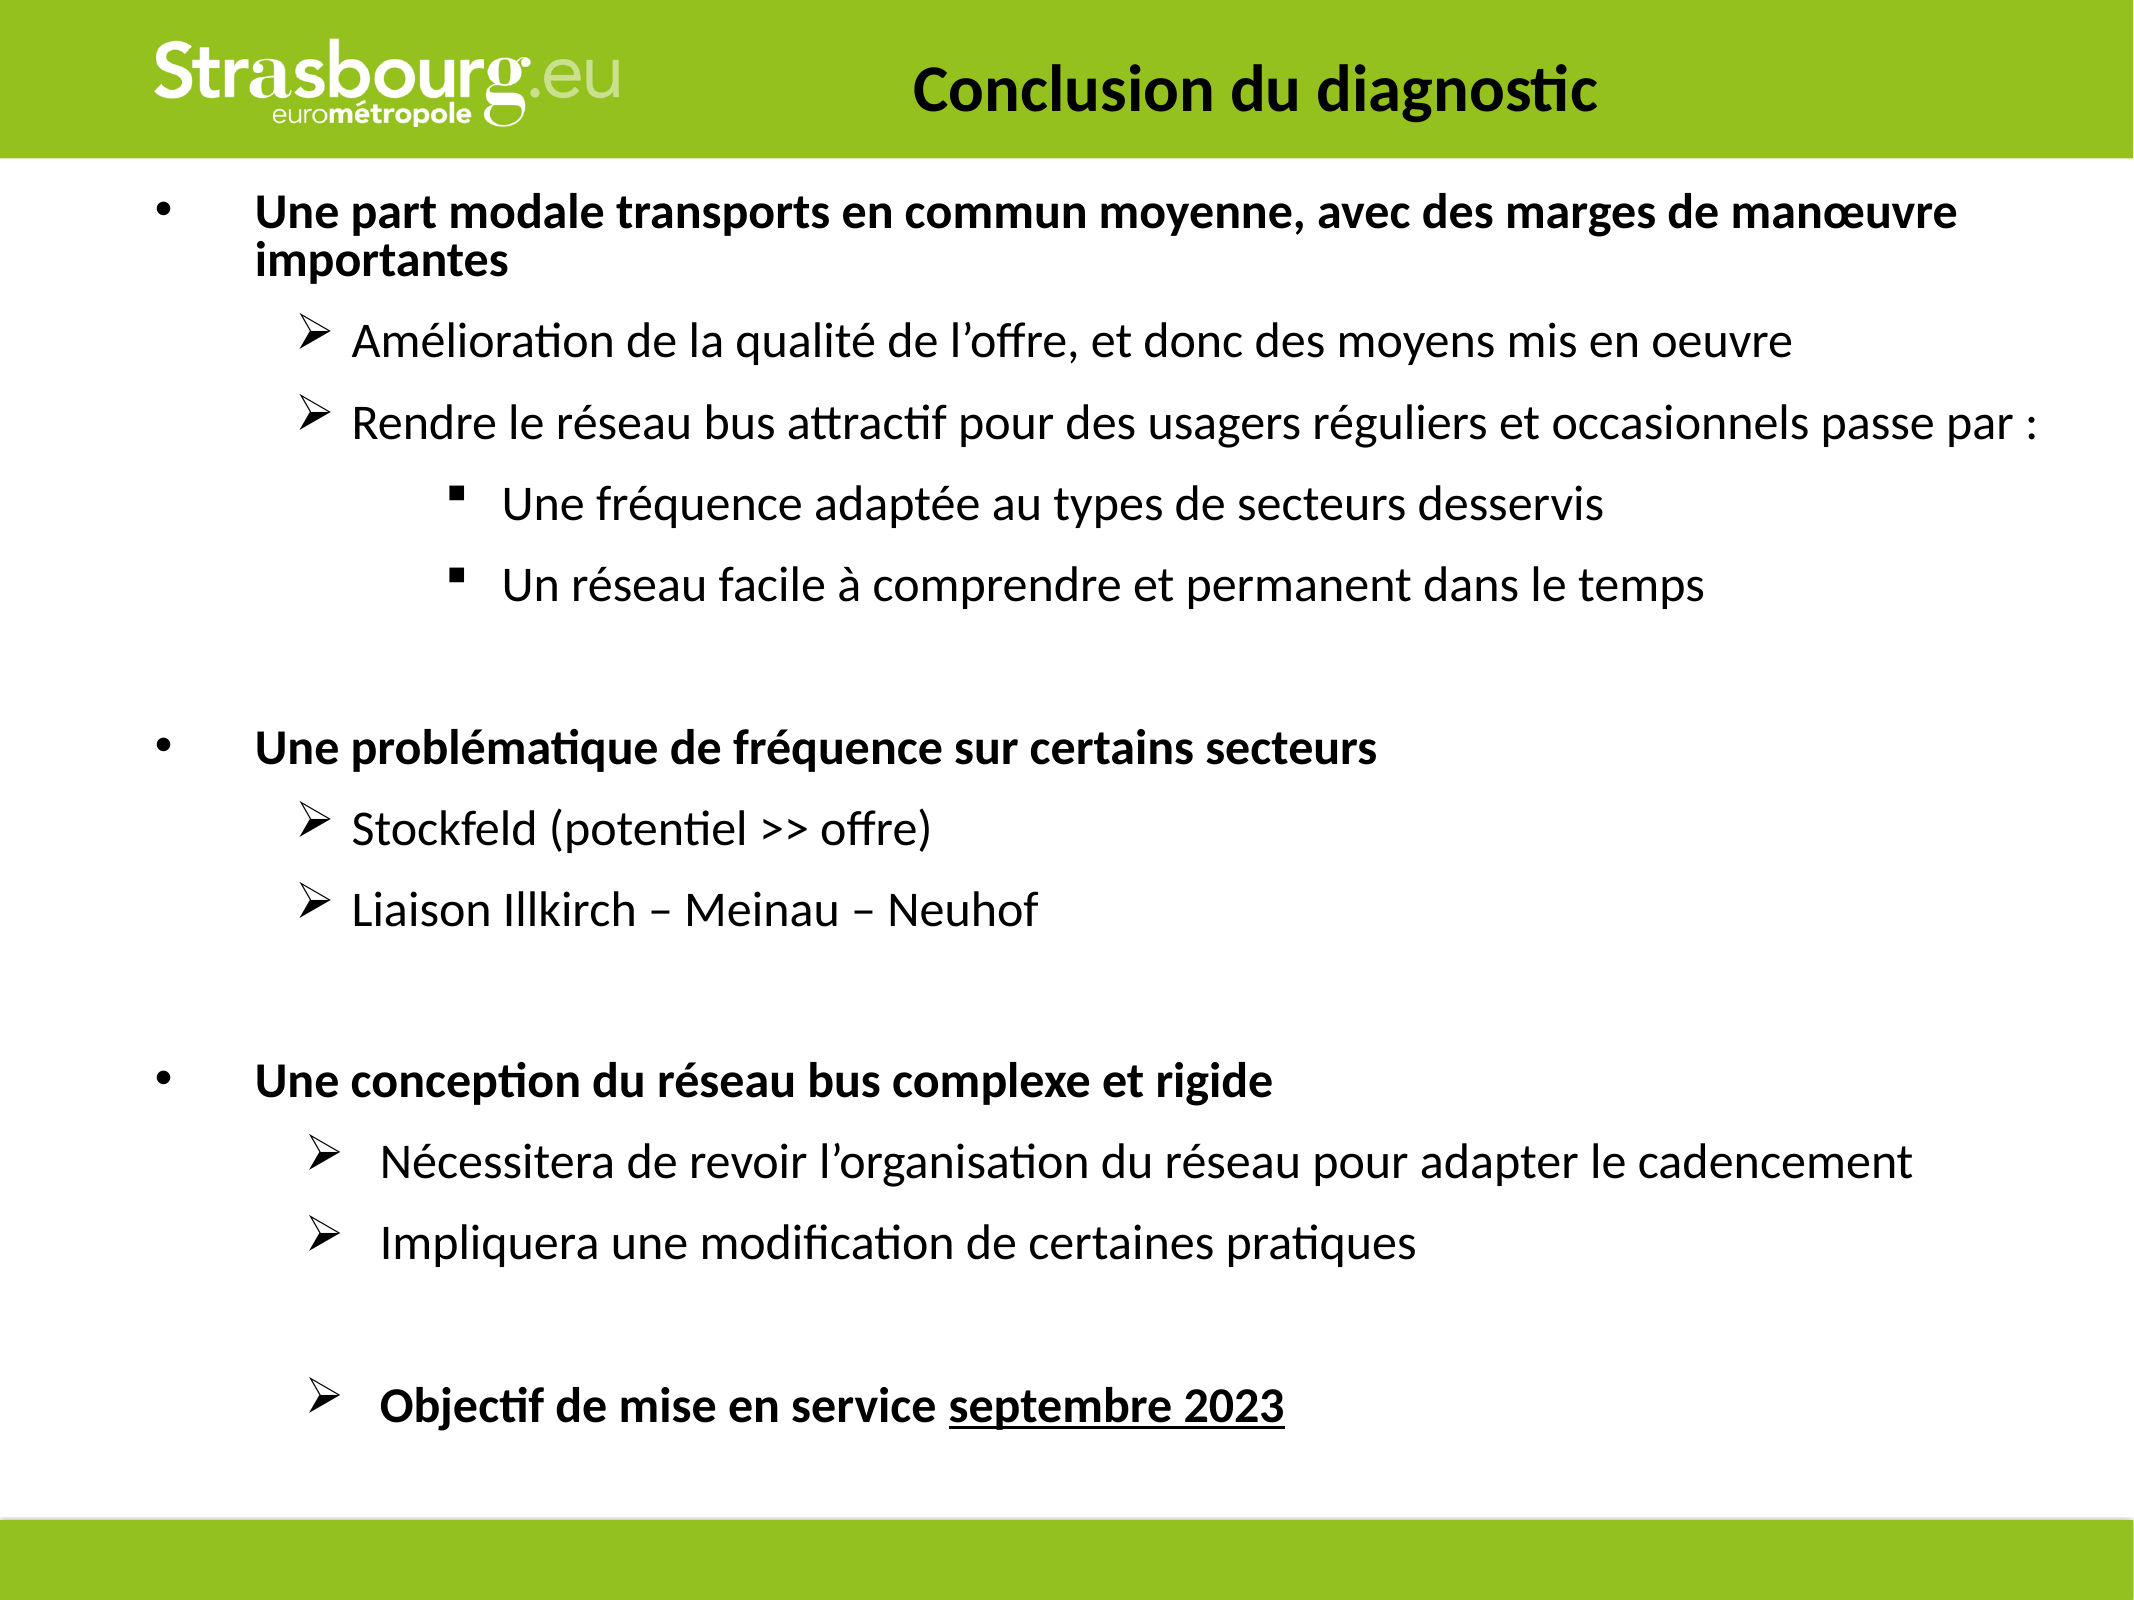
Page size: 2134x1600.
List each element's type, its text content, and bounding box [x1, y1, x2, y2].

text_box Conclusion du diagnostic [905, 53, 2134, 132]
text_box Une part modale transports en commun moyenne, avec des marges de manœuvre importantes Amélioration de la qualité de l’offre, et donc des moyens mis en oeuvre Rendre le réseau bus attractif pour des usagers réguliers et occasionnels passe par : Une fréquence adaptée au types de secteurs desservis Un réseau facile à comprendre et permanent dans le temps Une problématique de fréquence sur certains secteurs Stockfeld (potentiel >> offre) Liaison Illkirch – Meinau – Neuhof Une conception du réseau bus complexe et rigide Nécessitera de revoir l’organisation du réseau pour adapter le cadencement Impliquera une modification de certaines pratiques Objectif de mise en service septembre 2023 [147, 183, 2059, 1440]
text_box [0, 1520, 2134, 1600]
text_box [0, 0, 2134, 159]
picture [150, 36, 623, 127]
